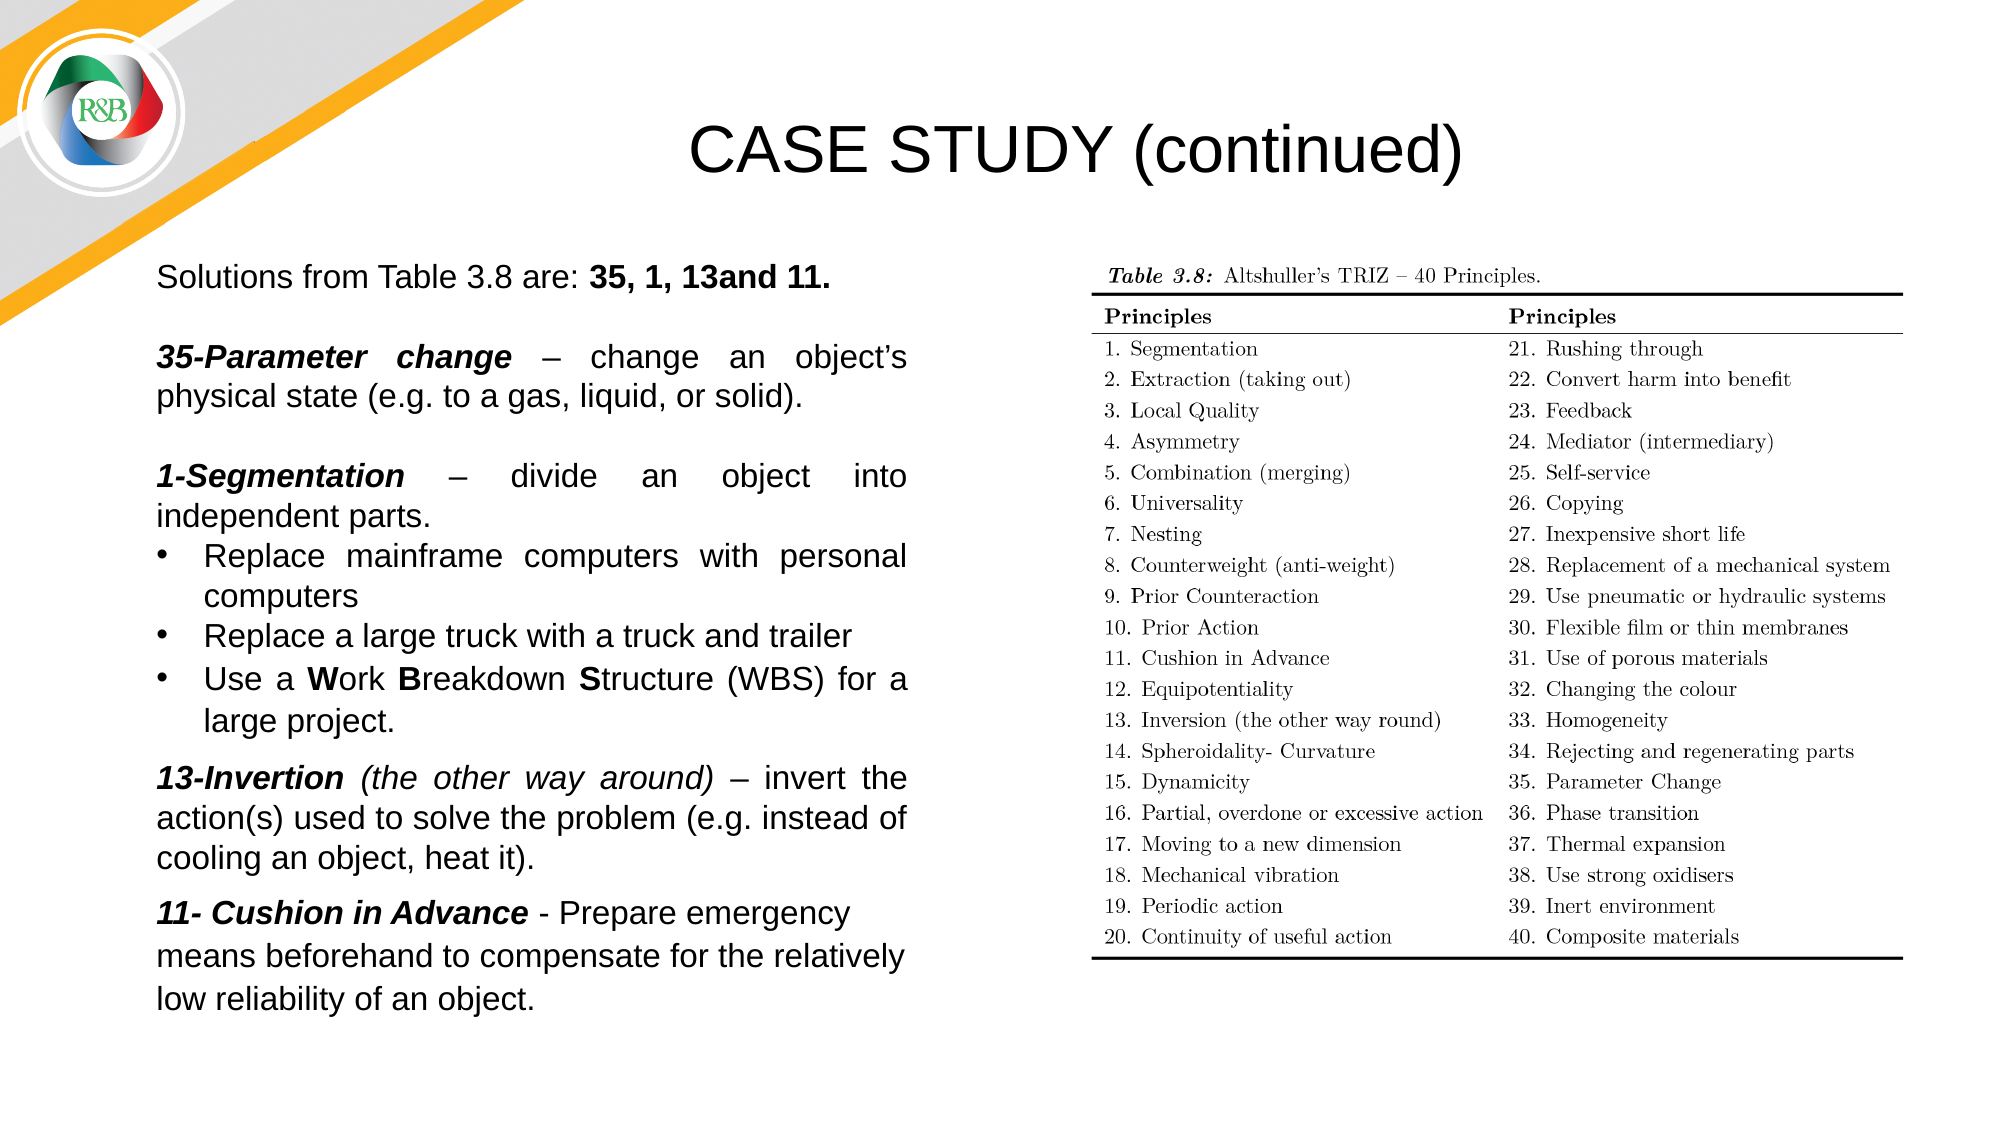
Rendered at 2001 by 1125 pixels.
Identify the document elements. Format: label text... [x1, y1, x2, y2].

text_box Solutions from Table 3.8 are: 35, 1, 13and 11. 35-Parameter change – change an object’s physical state (e.g. to a gas, liquid, or solid). 1-Segmentation – divide an object into independent parts. Replace mainframe computers with personal computers Replace a large truck with a truck and trailer Use a Work Breakdown Structure (WBS) for a large project. 13-Invertion (the other way around) – invert the action(s) used to solve the problem (e.g. instead of cooling an object, heat it). 11- Cushion in Advance - Prepare emergency means beforehand to compensate for the relatively low reliability of an object. [141, 247, 923, 1089]
text_box CASE STUDY (continued) [576, 98, 1578, 194]
picture [0, 0, 533, 335]
picture [1076, 257, 1905, 964]
